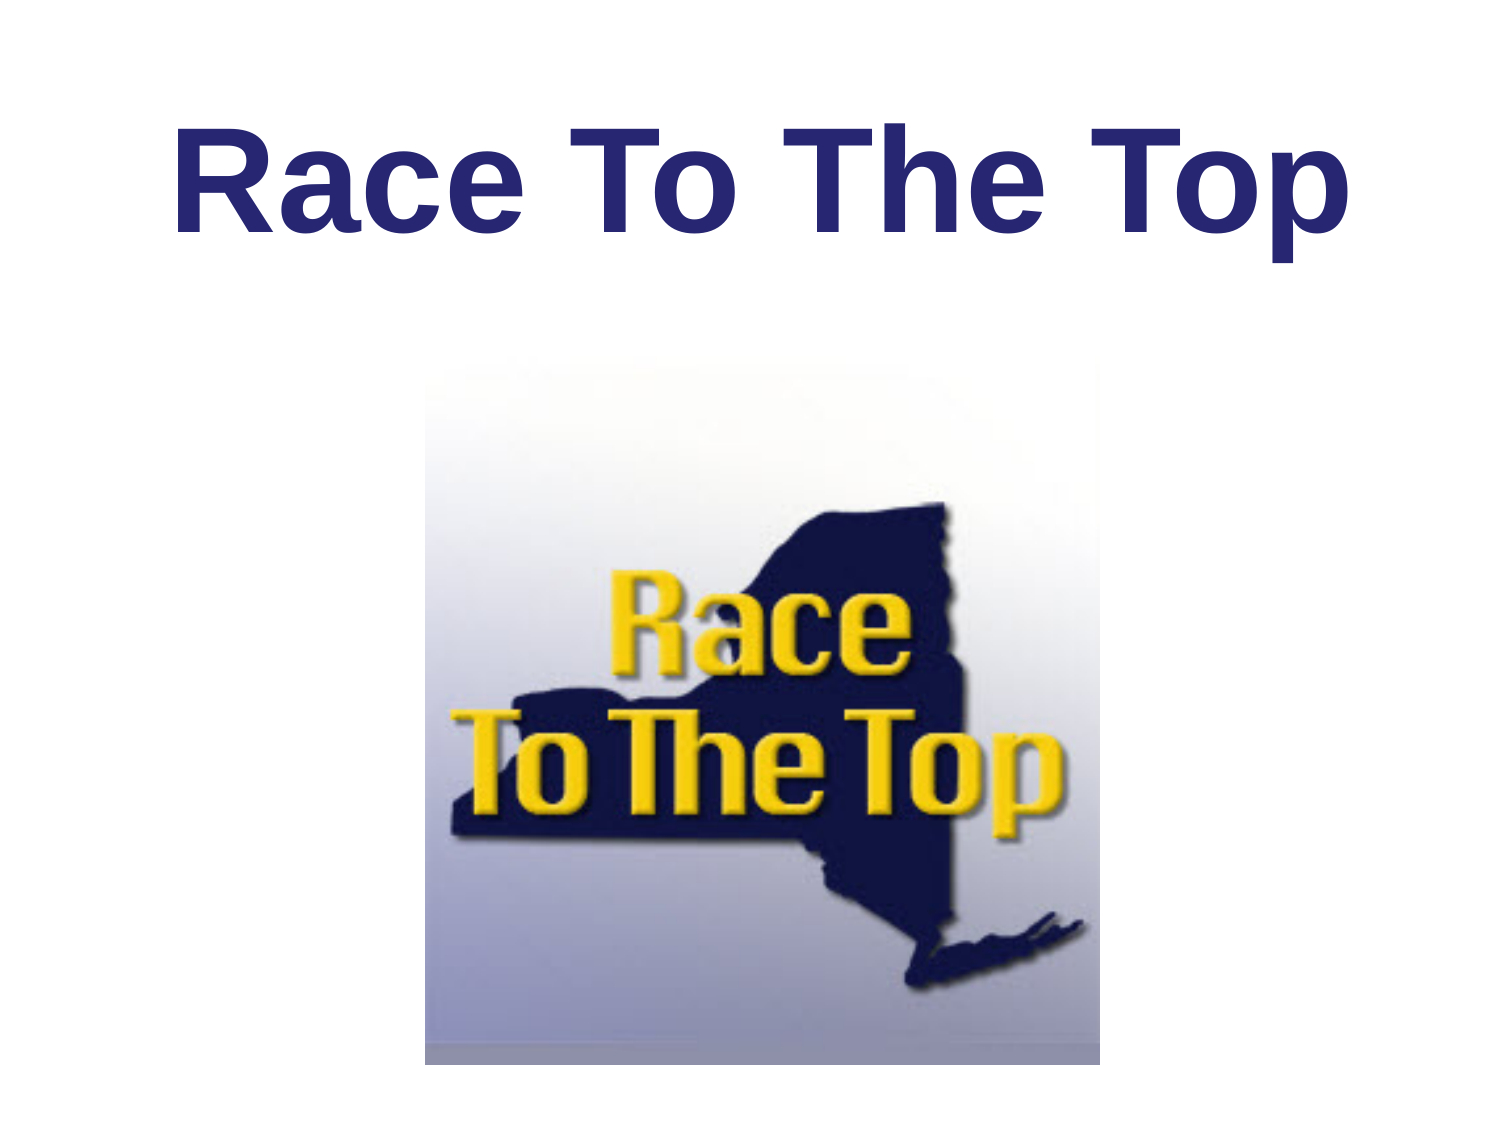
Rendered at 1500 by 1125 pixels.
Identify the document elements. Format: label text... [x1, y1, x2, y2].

picture [424, 337, 1101, 1066]
text_box Race To The Top [99, 99, 1425, 245]
